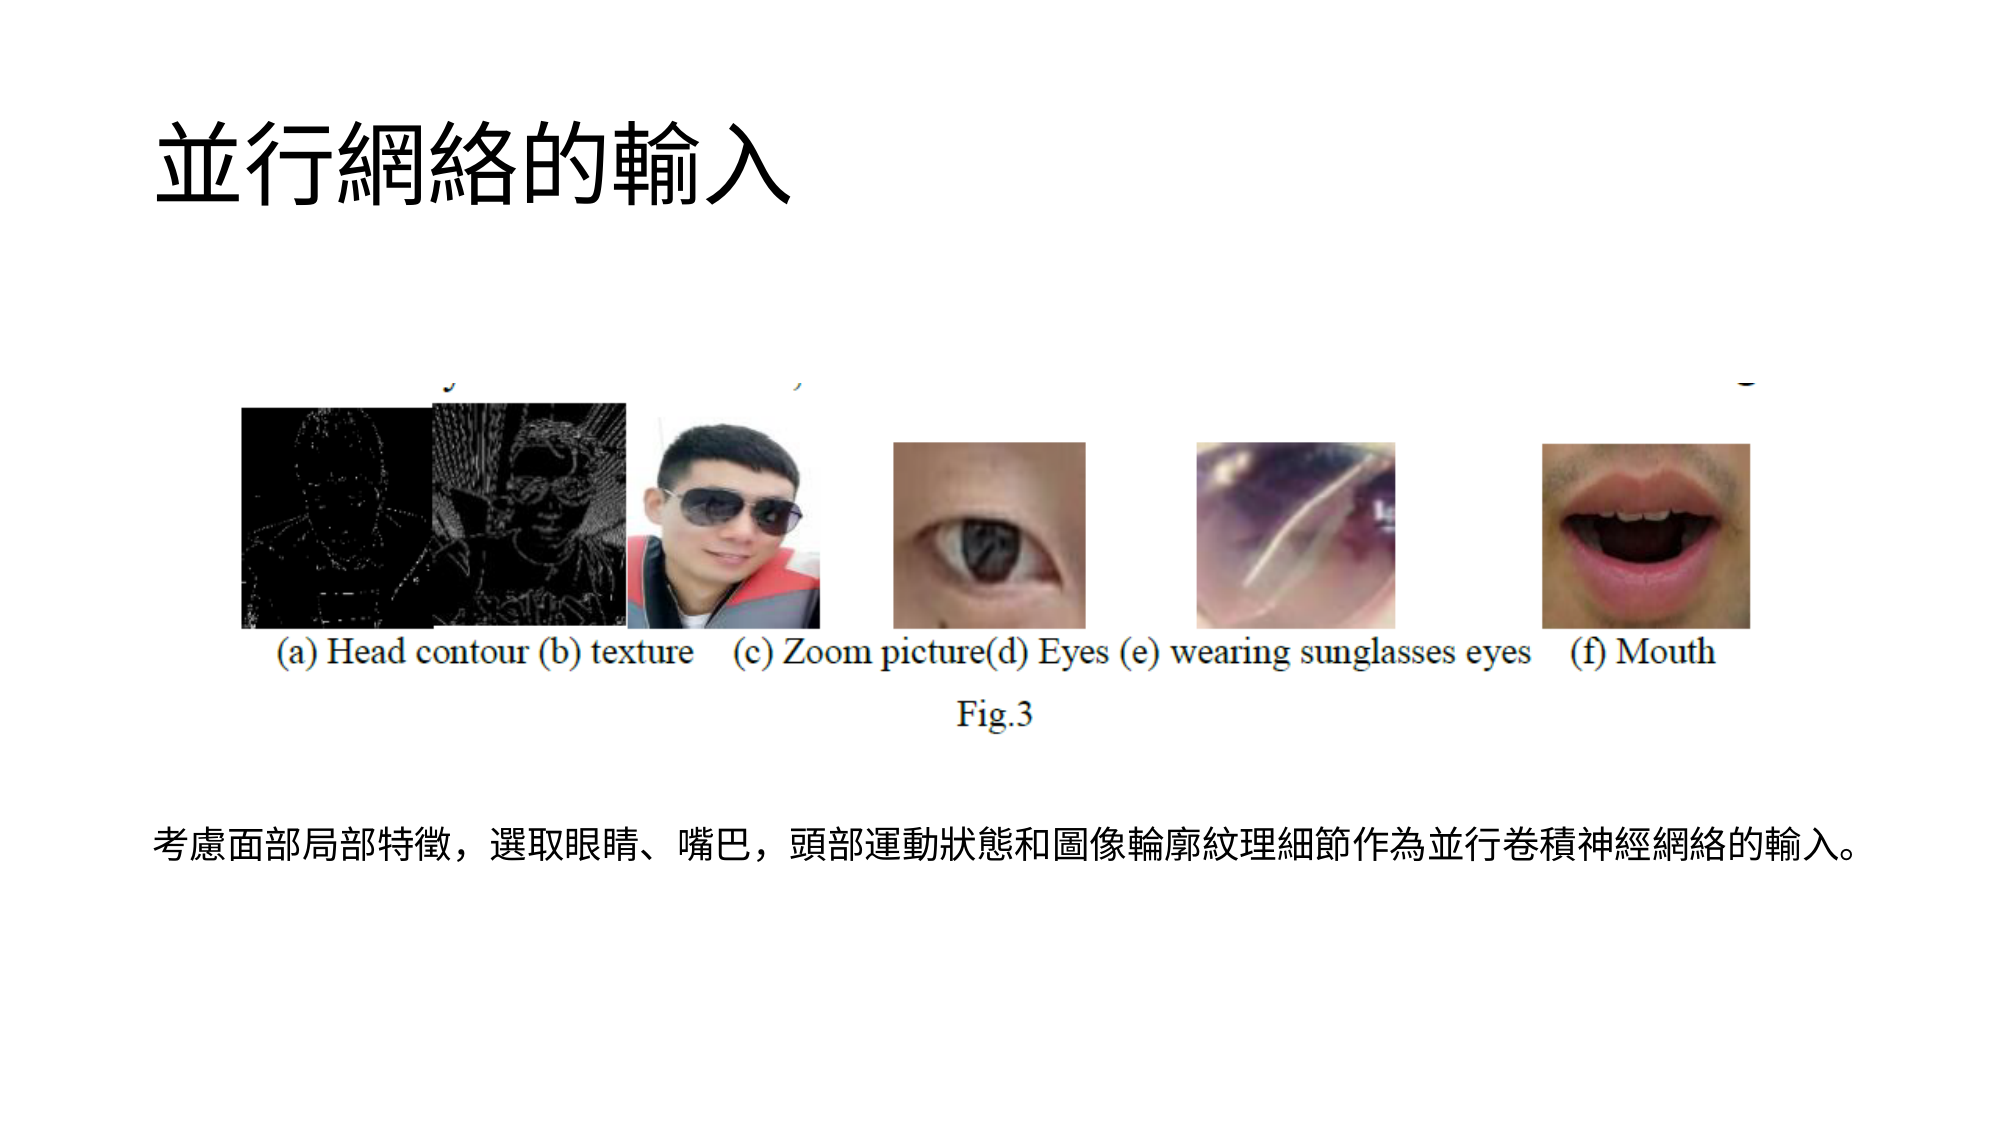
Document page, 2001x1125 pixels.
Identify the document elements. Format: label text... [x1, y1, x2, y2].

picture [223, 383, 1777, 742]
title 並行網絡的輸入 [137, 59, 1863, 278]
list 考慮面部局部特徵，選取眼睛、嘴巴，頭部運動狀態和圖像輪廓紋理細節作為並行卷積神經網絡的輸入。 [137, 818, 1863, 1014]
